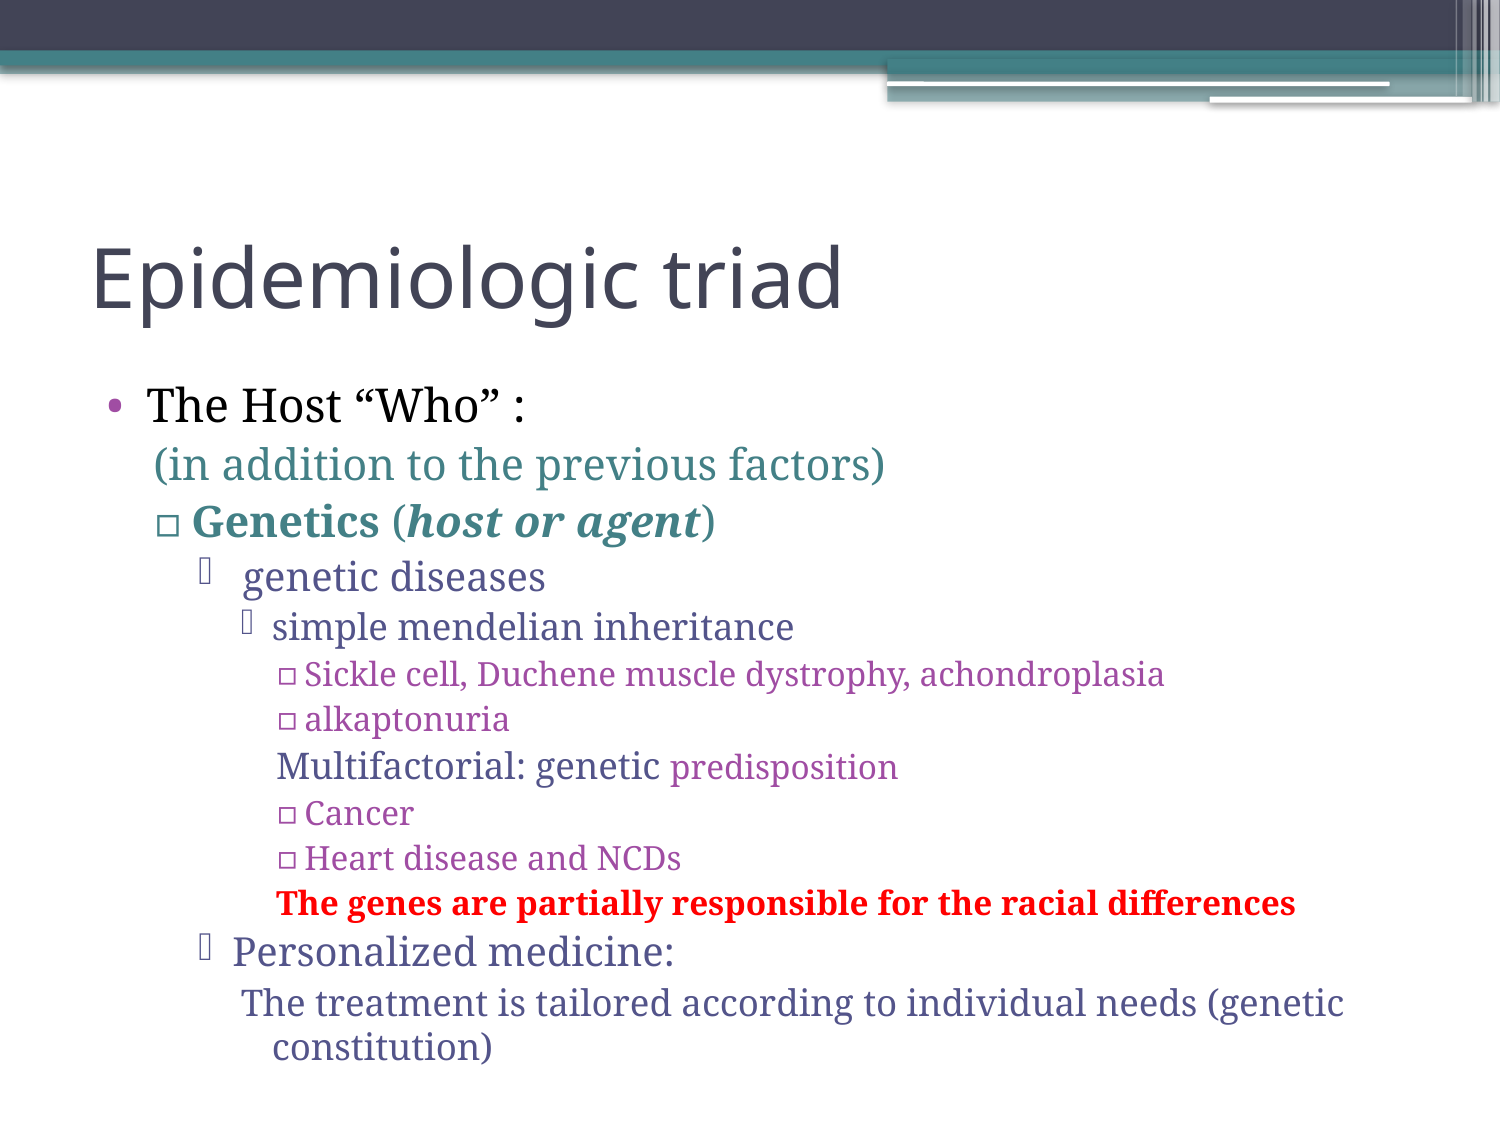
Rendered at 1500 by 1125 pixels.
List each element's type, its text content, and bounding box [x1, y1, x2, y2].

list The Host “Who” : (in addition to the previous factors) Genetics (host or agent) genetic diseases simple mendelian inheritance Sickle cell, Duchene muscle dystrophy, achondroplasia alkaptonuria Multifactorial: genetic predisposition Cancer Heart disease and NCDs The genes are partially responsible for the racial differences Personalized medicine: The treatment is tailored according to individual needs (genetic constitution) [75, 368, 1425, 1079]
title Epidemiologic triad [75, 187, 1425, 363]
